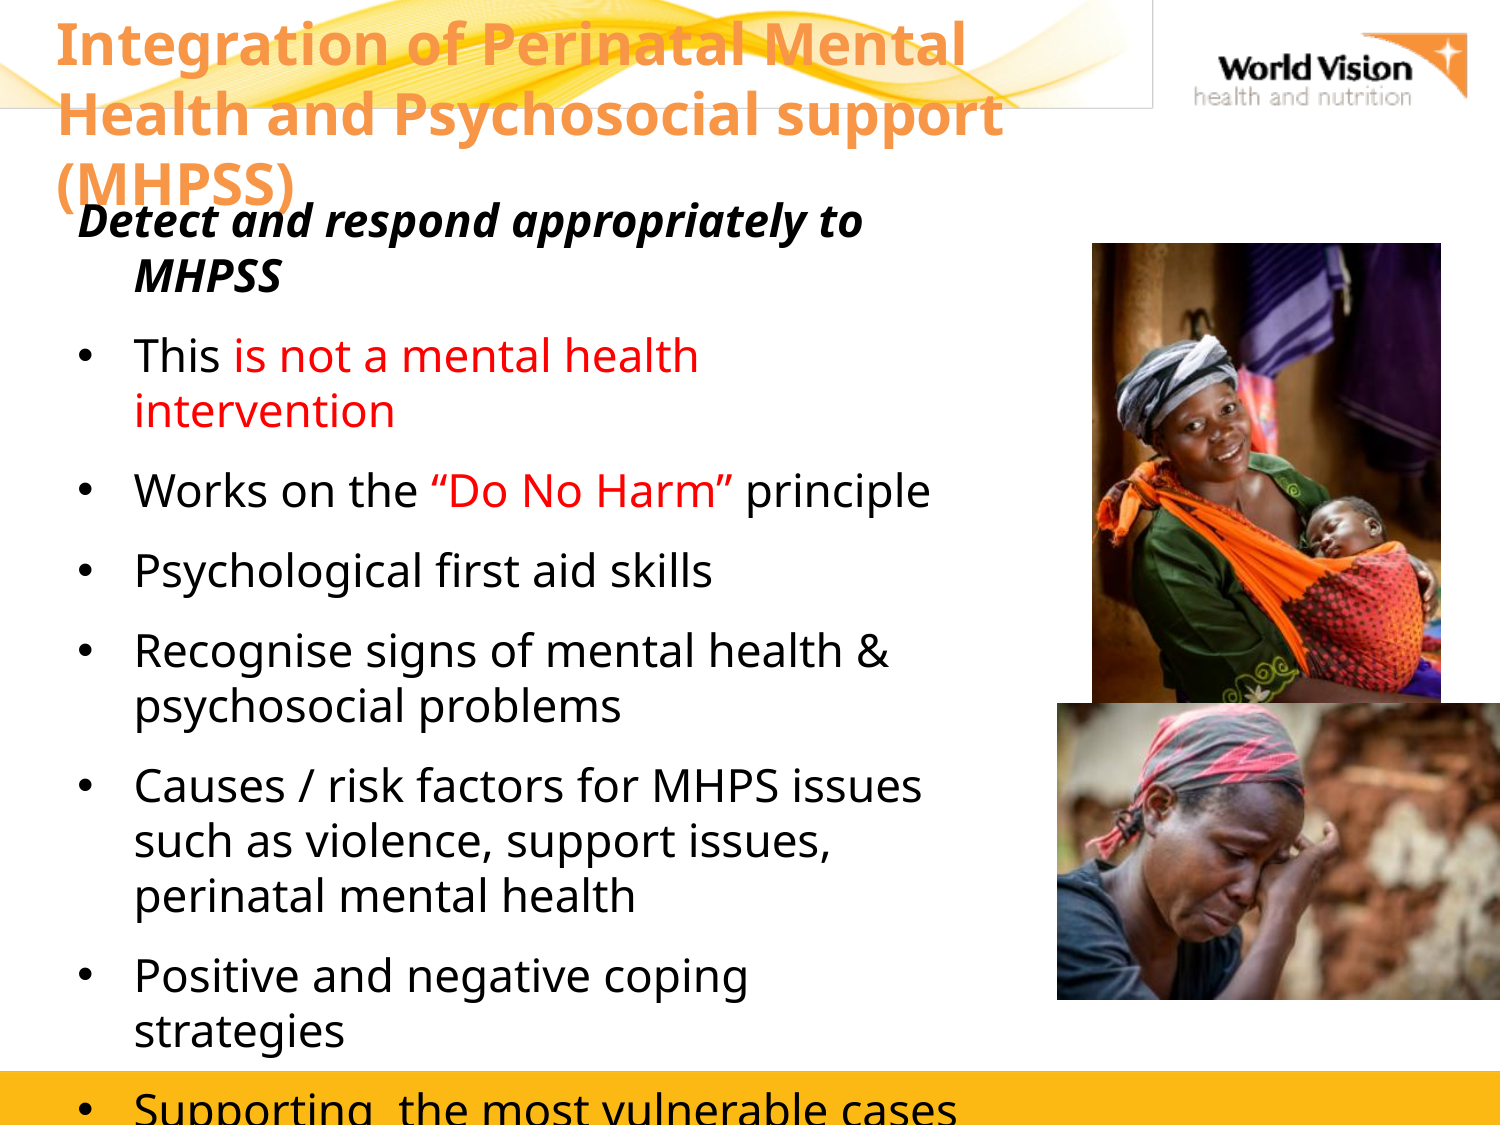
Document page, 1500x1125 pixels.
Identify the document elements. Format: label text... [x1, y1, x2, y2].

list Integration of Perinatal Mental Health and Psychosocial support (MHPSS) [41, 0, 1140, 88]
picture [0, 0, 1500, 1125]
list Detect and respond appropriately to MHPSS This is not a mental health intervention Works on the “Do No Harm” principle Psychological first aid skills Recognise signs of mental health & psychosocial problems Causes / risk factors for MHPS issues such as violence, support issues, perinatal mental health Positive and negative coping strategies Supporting the most vulnerable cases [62, 184, 987, 1013]
